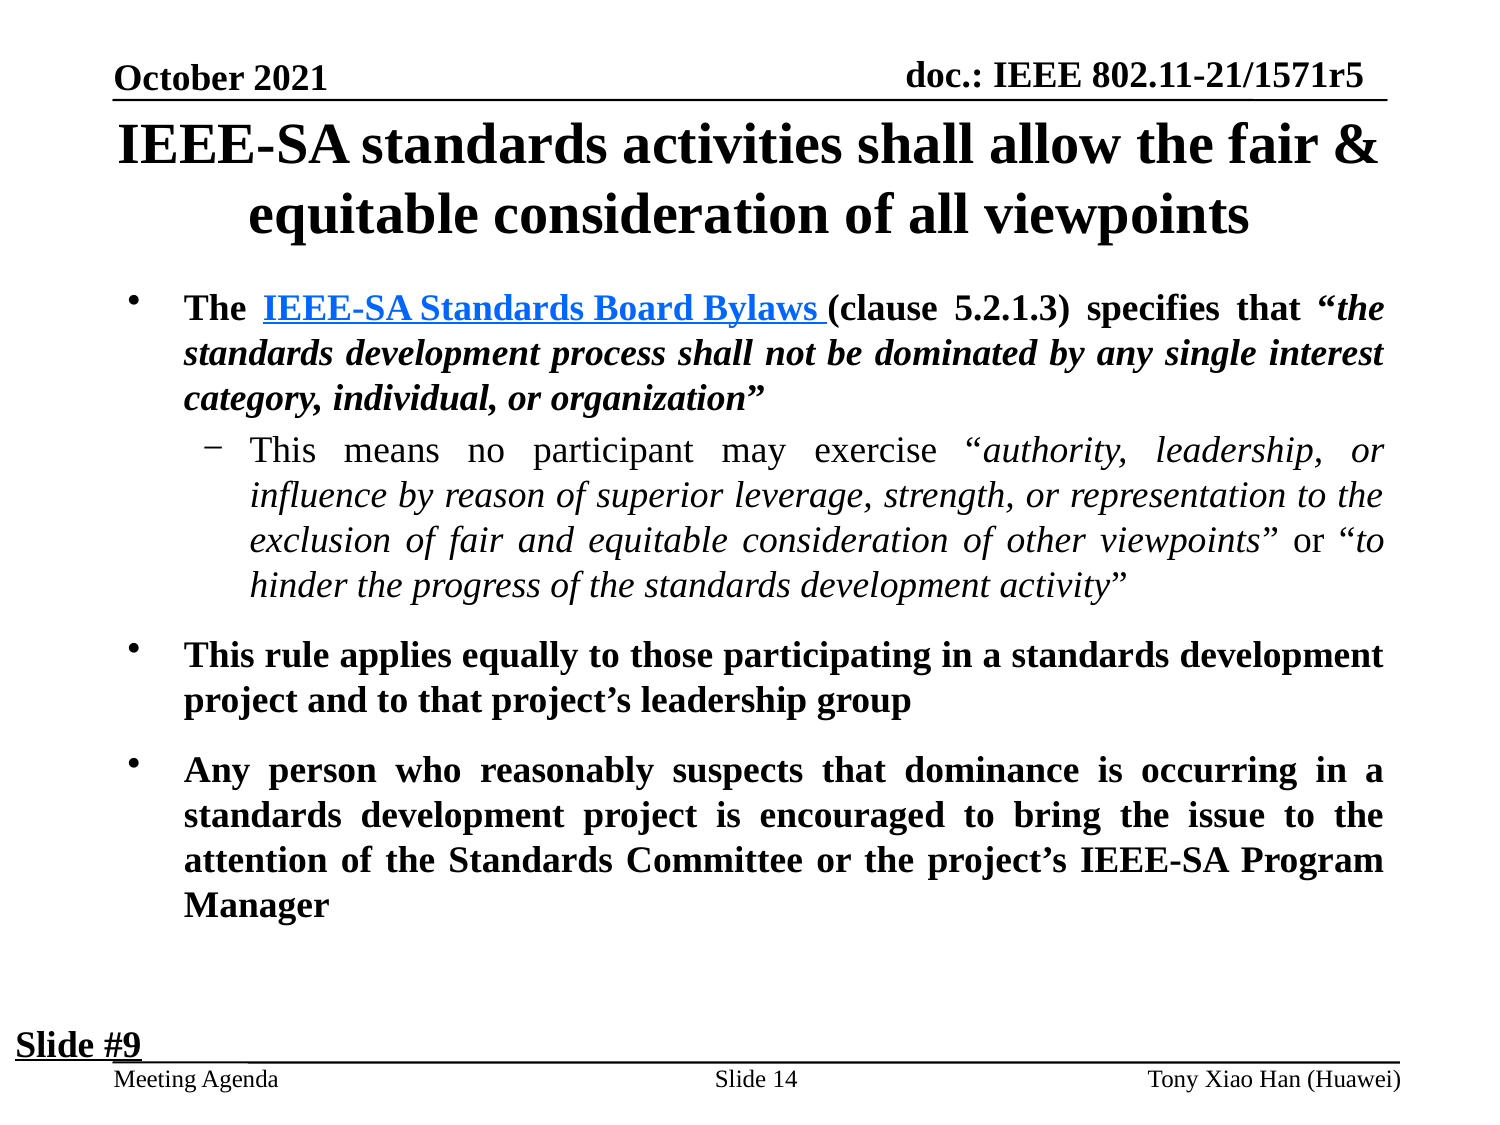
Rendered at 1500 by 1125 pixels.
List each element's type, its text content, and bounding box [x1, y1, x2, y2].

footer Tony Xiao Han (Huawei) [987, 1061, 1402, 1093]
slide_number Slide 14 [712, 1061, 800, 1093]
text_box IEEE-SA standards activities shall allow the fair & equitable consideration of all viewpoints [99, 87, 1400, 263]
text_box Slide #9 [0, 1012, 157, 1073]
list The IEEE-SA Standards Board Bylaws (clause 5.2.1.3) specifies that “the standards development process shall not be dominated by any single interest category, individual, or organization” This means no participant may exercise “authority, leadership, or influence by reason of superior leverage, strength, or representation to the exclusion of fair and equitable consideration of other viewpoints” or “to hinder the progress of the standards development activity” This rule applies equally to those participating in a standards development project and to that project’s leadership group Any person who reasonably suspects that dominance is occurring in a standards development project is encouraged to bring the issue to the attention of the Standards Committee or the project’s IEEE-SA Program Manager [112, 275, 1400, 1038]
